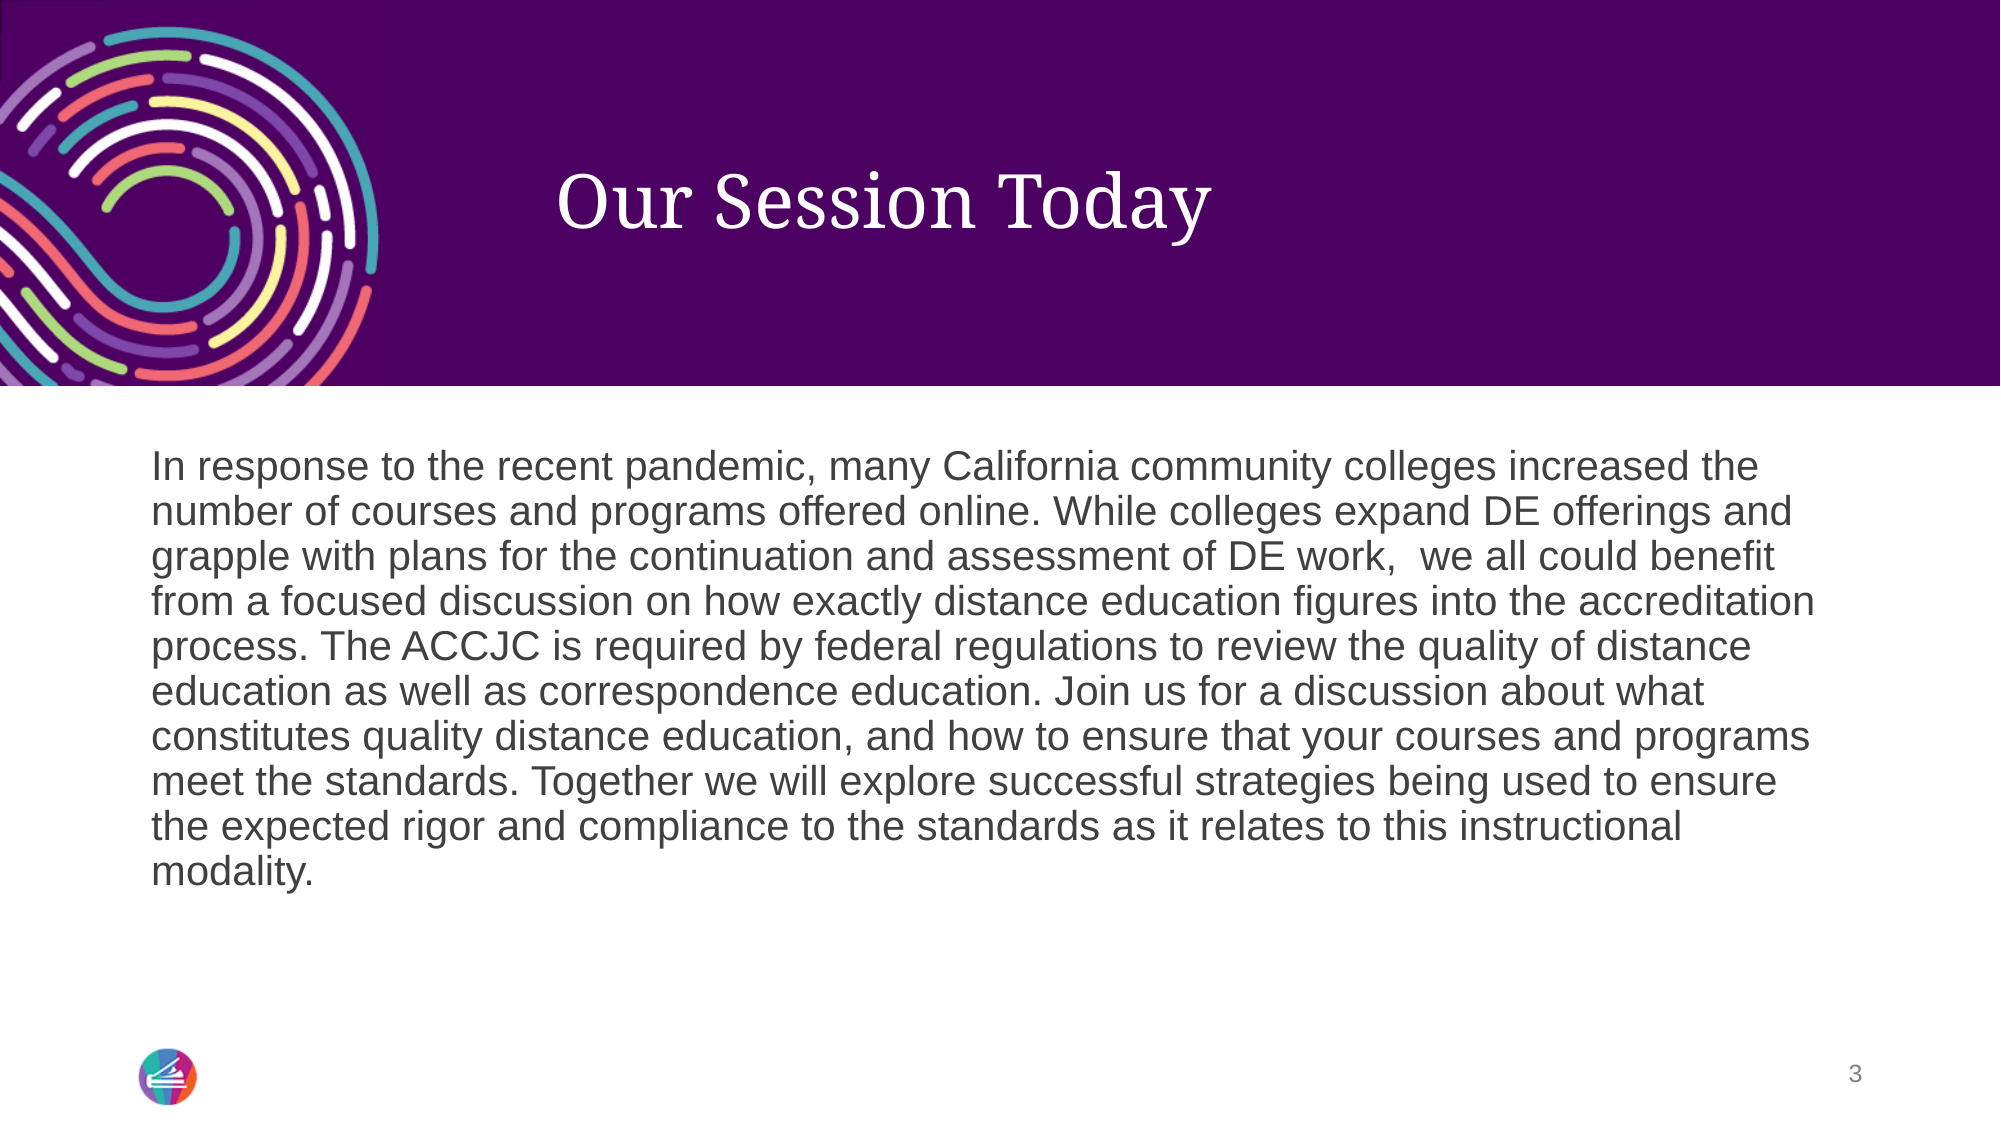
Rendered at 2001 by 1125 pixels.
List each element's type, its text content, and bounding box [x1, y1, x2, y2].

list In response to the recent pandemic, many California community colleges increased the number of courses and programs offered online. While colleges expand DE offerings and grapple with plans for the continuation and assessment of DE work, we all could benefit from a focused discussion on how exactly distance education figures into the accreditation process. The ACCJC is required by federal regulations to review the quality of distance education as well as correspondence education. Join us for a discussion about what constitutes quality distance education, and how to ensure that your courses and programs meet the standards. Together we will explore successful strategies being used to ensure the expected rigor and compliance to the standards as it relates to this instructional modality. [136, 436, 1863, 1023]
slide_number 3 [1712, 1042, 1863, 1103]
picture [136, 1046, 199, 1108]
picture [0, 0, 386, 386]
title Our Session Today [540, 66, 1863, 343]
